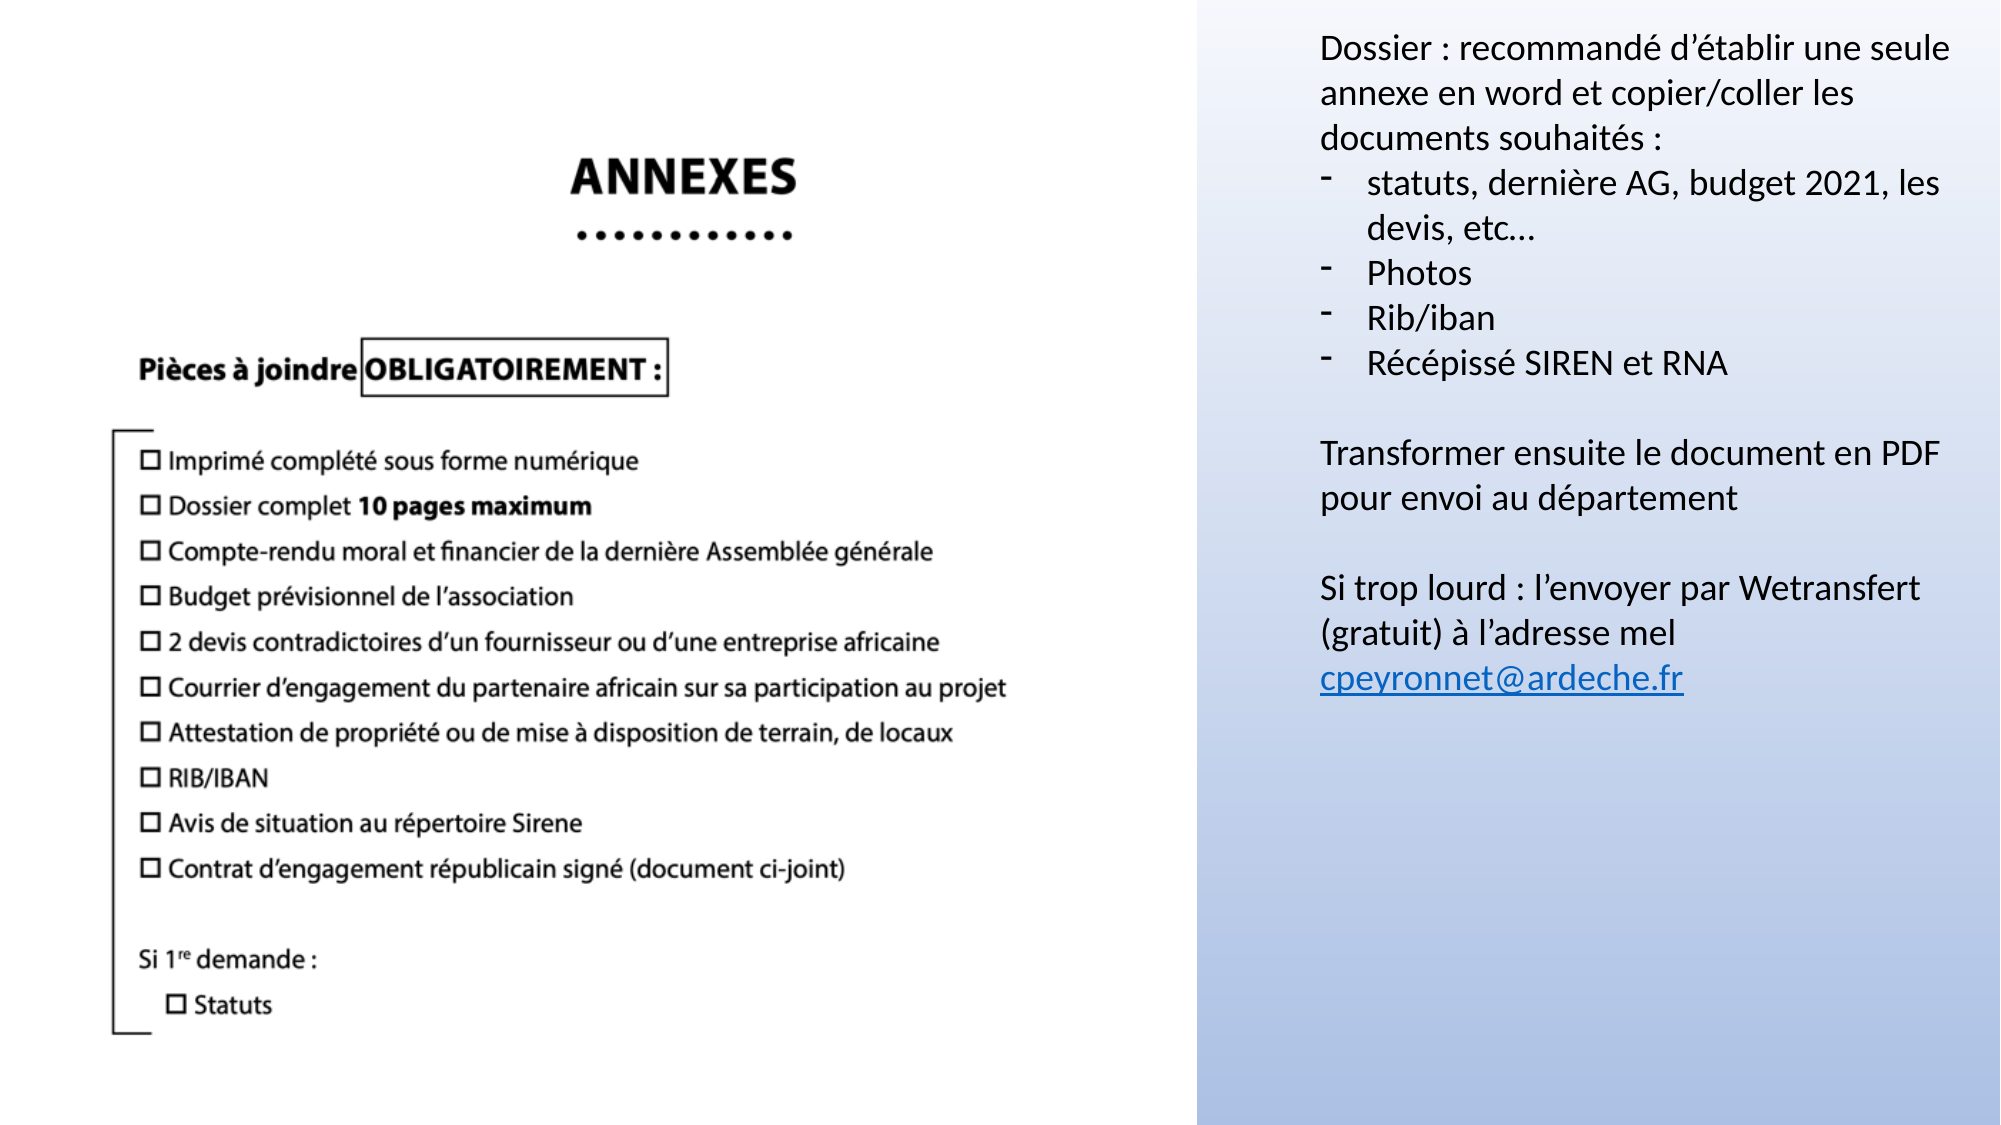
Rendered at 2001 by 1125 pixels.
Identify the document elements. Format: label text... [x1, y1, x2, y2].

picture [0, 0, 1197, 1125]
text_box Dossier : recommandé d’établir une seule annexe en word et copier/coller les documents souhaités : statuts, dernière AG, budget 2021, les devis, etc… Photos Rib/iban Récépissé SIREN et RNA Transformer ensuite le document en PDF pour envoi au département Si trop lourd : l’envoyer par Wetransfert (gratuit) à l’adresse mel cpeyronnet@ardeche.fr [1305, 15, 1974, 841]
